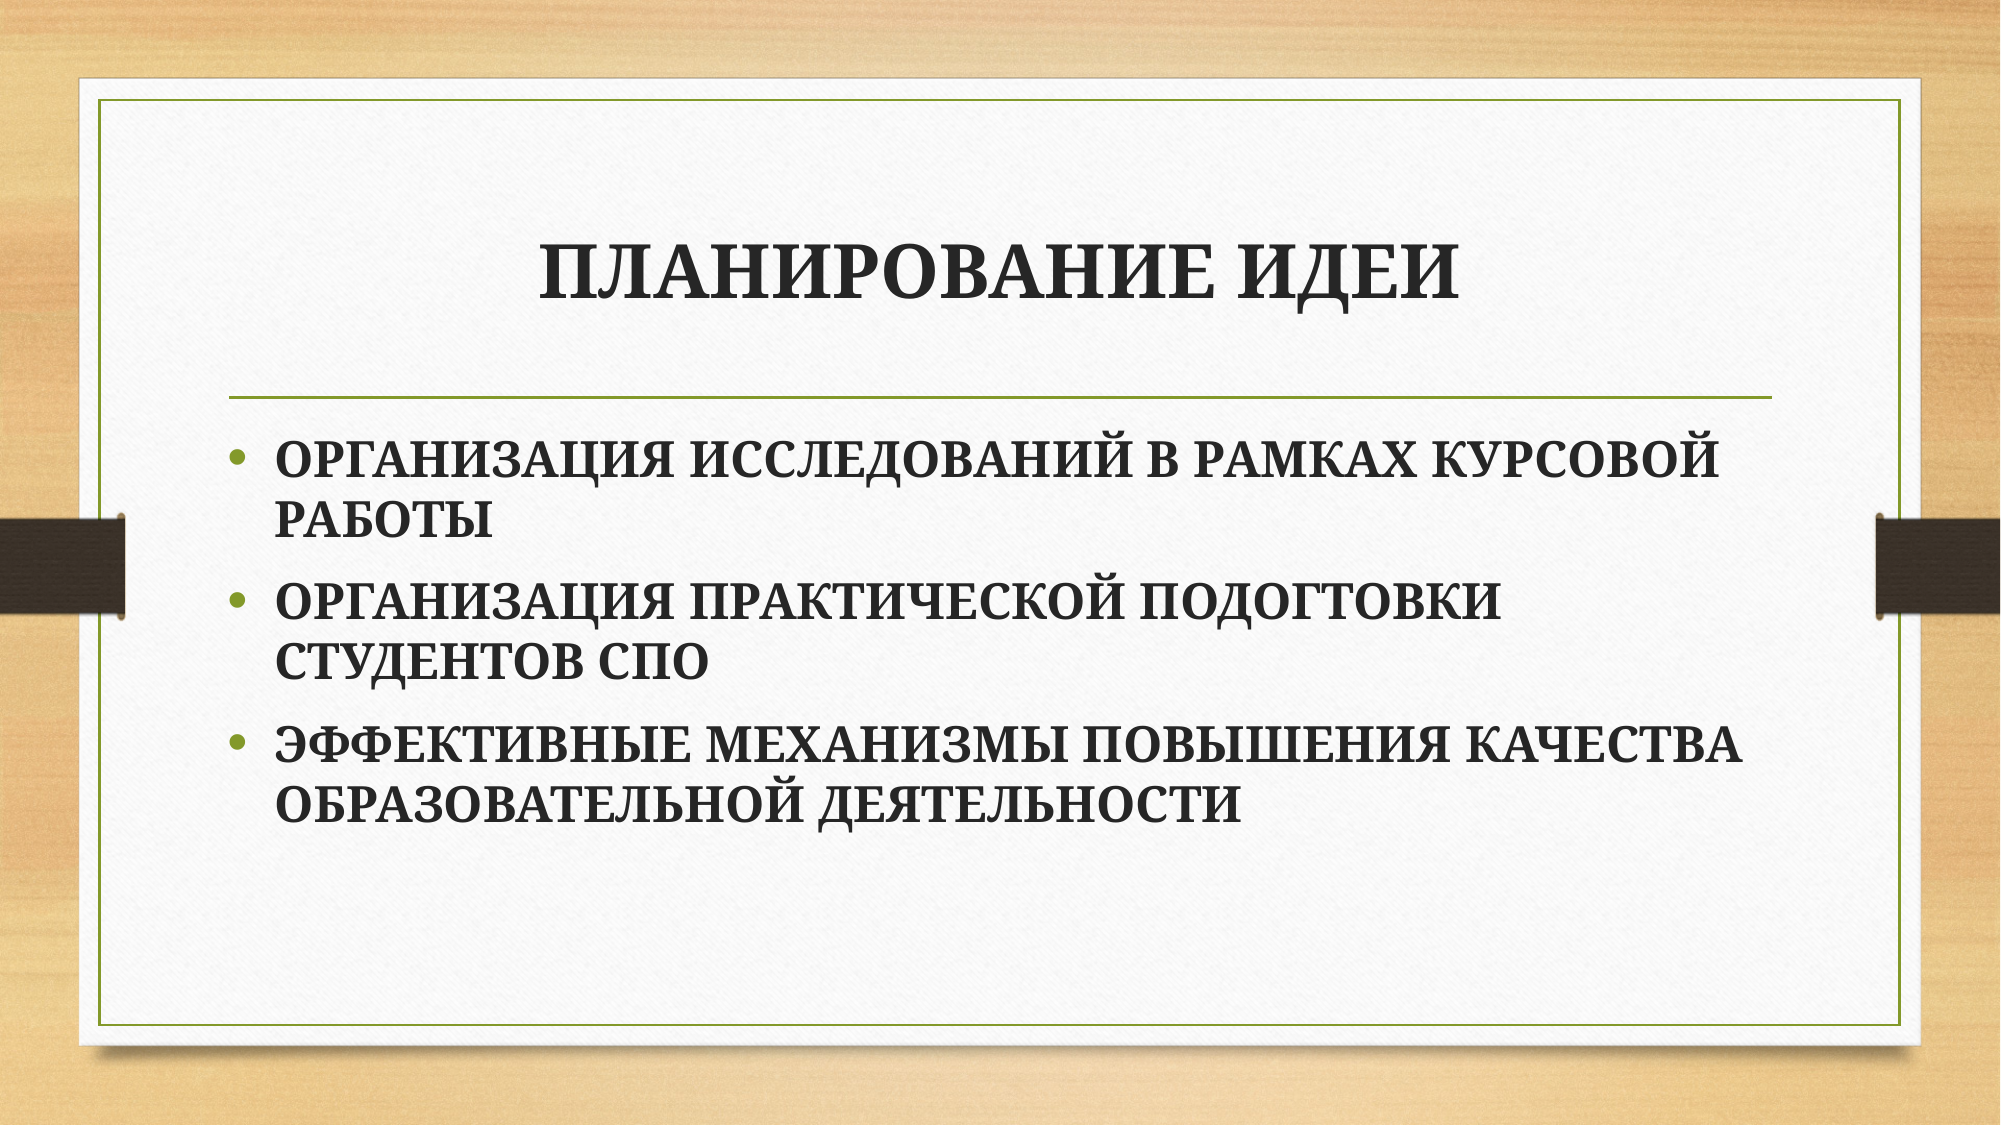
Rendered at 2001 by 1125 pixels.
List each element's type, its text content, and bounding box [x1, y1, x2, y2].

picture [0, 0, 2001, 1125]
title ПЛАНИРОВАНИЕ ИДЕИ [212, 161, 1788, 375]
list ОРГАНИЗАЦИЯ ИССЛЕДОВАНИЙ В РАМКАХ КУРСОВОЙ РАБОТЫ ОРГАНИЗАЦИЯ ПРАКТИЧЕСКОЙ ПОДОГТОВКИ СТУДЕНТОВ СПО ЭФФЕКТИВНЫЕ МЕХАНИЗМЫ ПОВЫШЕНИЯ КАЧЕСТВА ОБРАЗОВАТЕЛЬНОЙ ДЕЯТЕЛЬНОСТИ [212, 419, 1788, 964]
